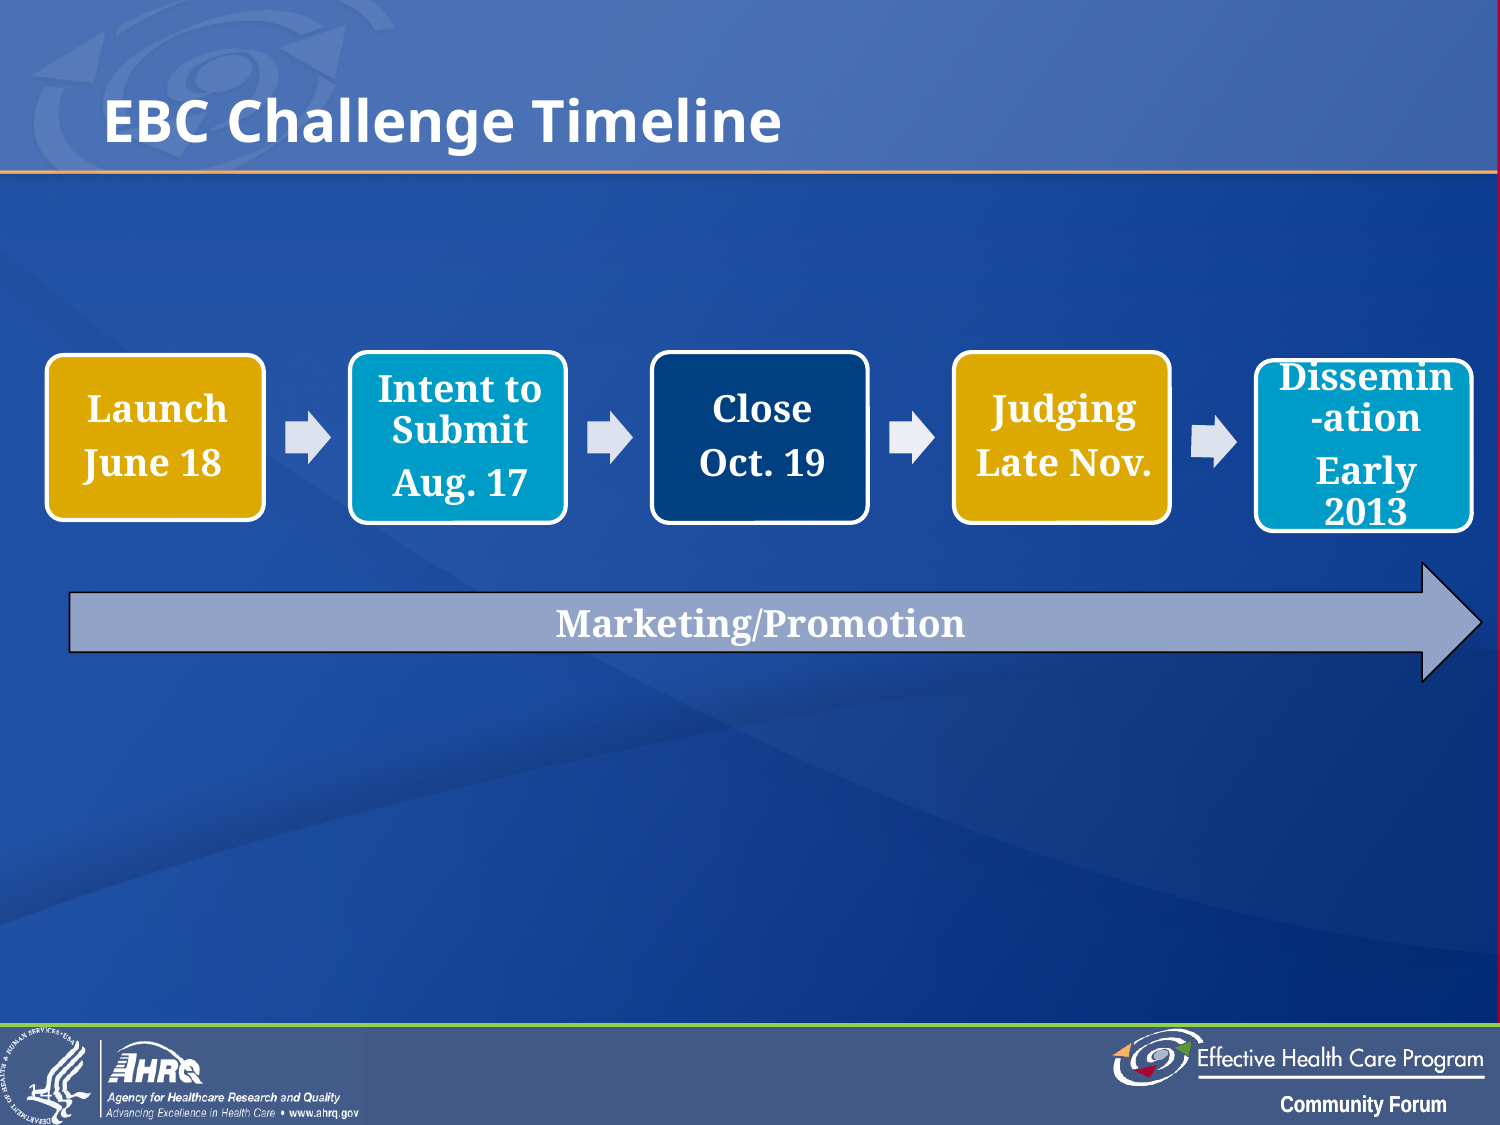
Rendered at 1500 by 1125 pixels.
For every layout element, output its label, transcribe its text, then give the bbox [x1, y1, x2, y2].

picture [1112, 1028, 1485, 1086]
text_box 14 [12, 1070, 129, 1113]
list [46, 149, 1472, 726]
picture [0, 0, 1500, 1023]
title EBC Challenge Timeline [87, 37, 1363, 146]
